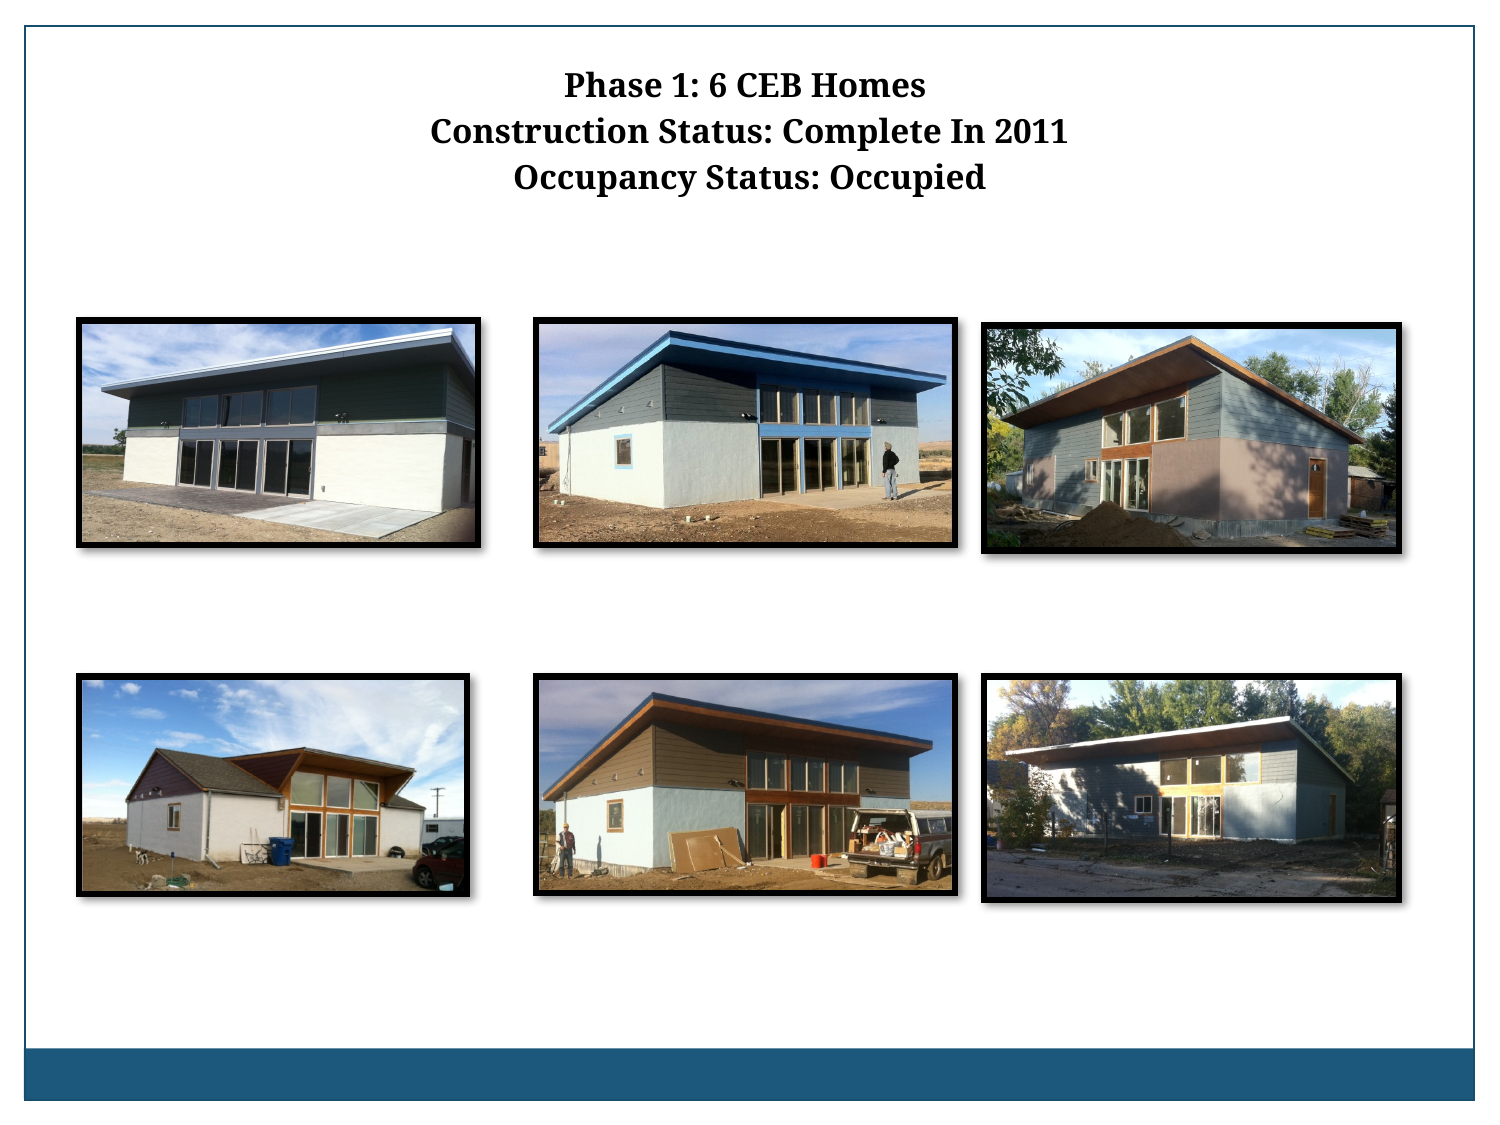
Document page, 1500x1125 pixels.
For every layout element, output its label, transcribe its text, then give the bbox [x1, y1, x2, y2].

text_box [613, 260, 1500, 336]
picture [539, 323, 952, 543]
picture [81, 679, 465, 892]
picture [986, 328, 1397, 548]
text_box Phase 1: 6 CEB Homes Construction Status: Complete In 2011 Occupancy Status: Occupied [24, 58, 1475, 242]
picture [986, 679, 1397, 898]
picture [539, 679, 952, 891]
picture [81, 323, 476, 543]
